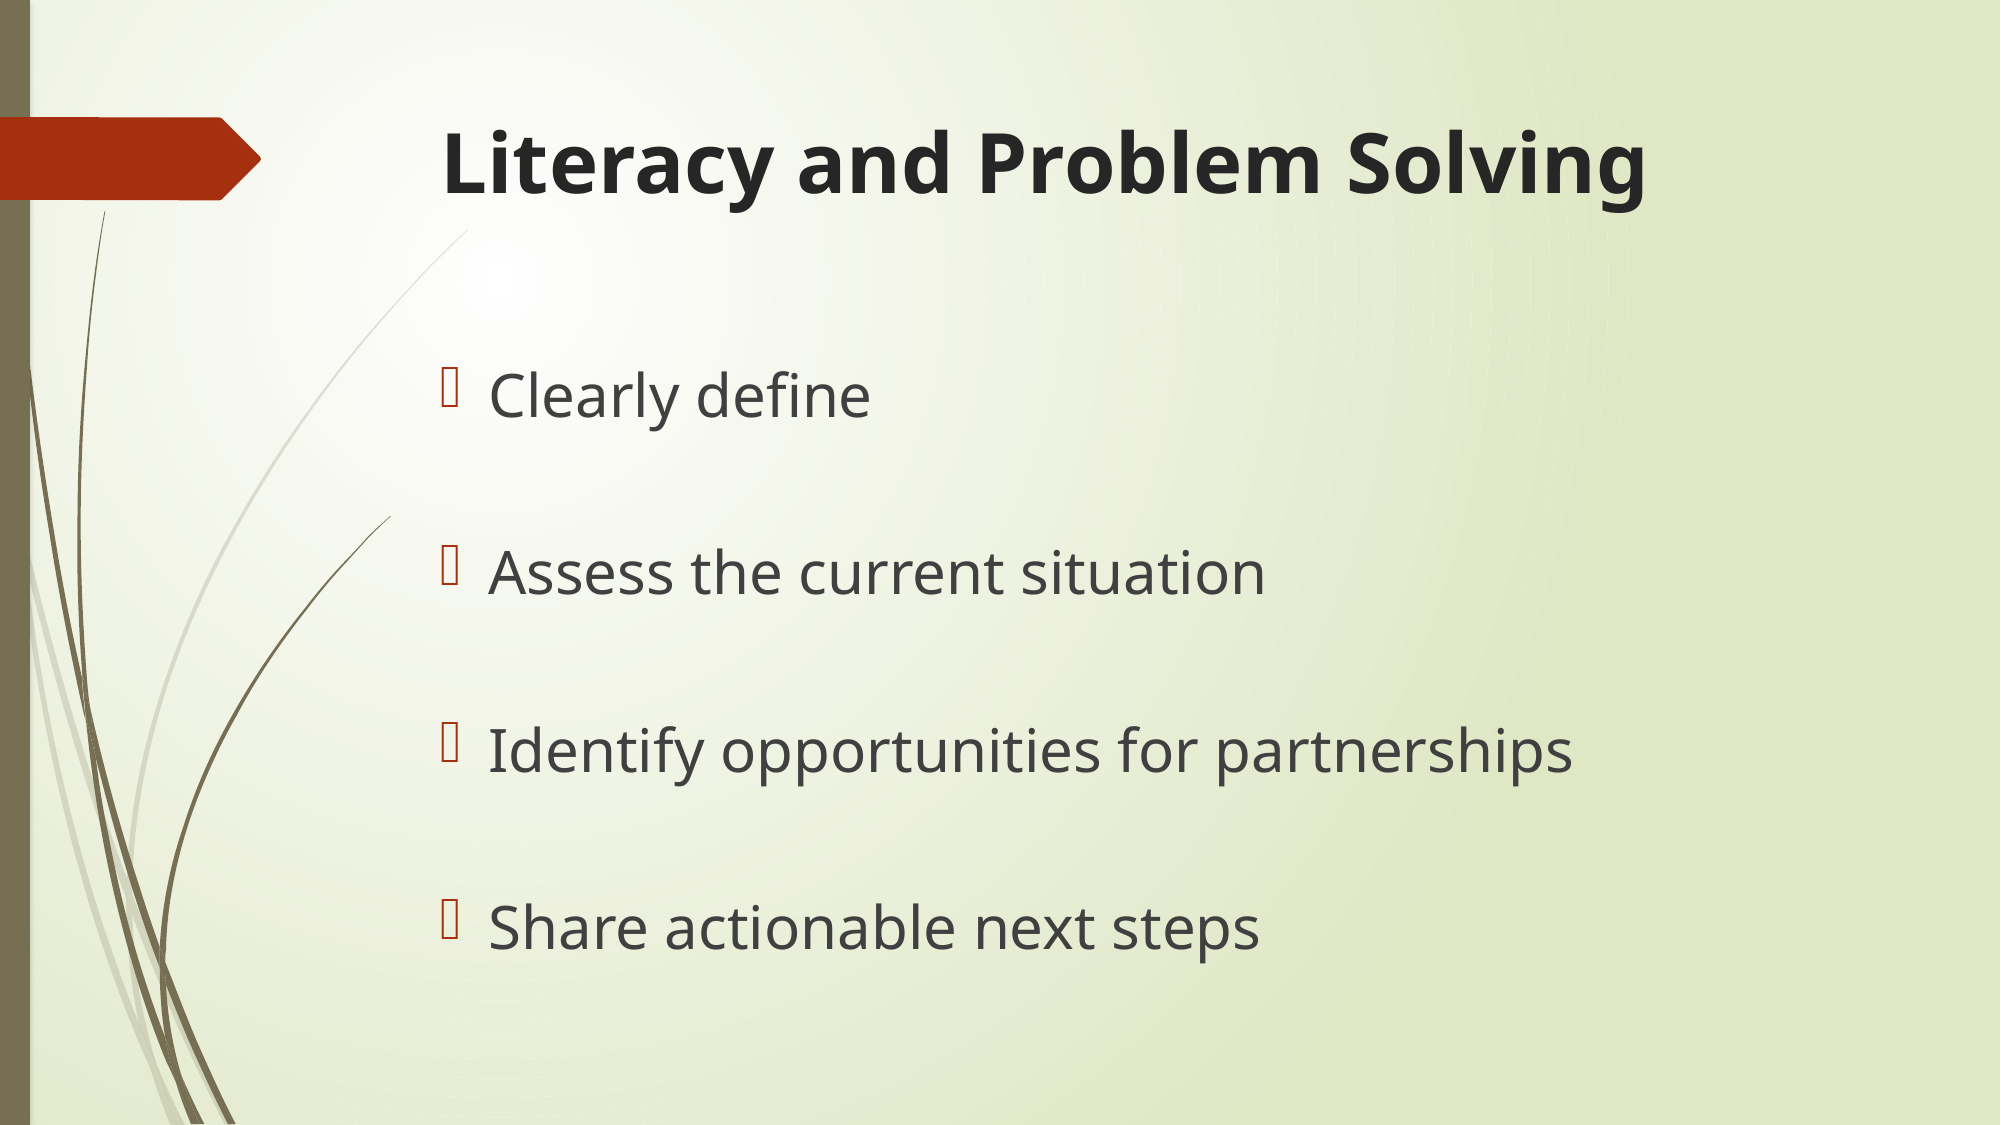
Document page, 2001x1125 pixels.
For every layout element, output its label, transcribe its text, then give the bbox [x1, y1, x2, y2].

title Literacy and Problem Solving [425, 102, 1888, 313]
list Clearly define Assess the current situation Identify opportunities for partnerships Share actionable next steps [424, 350, 1888, 970]
